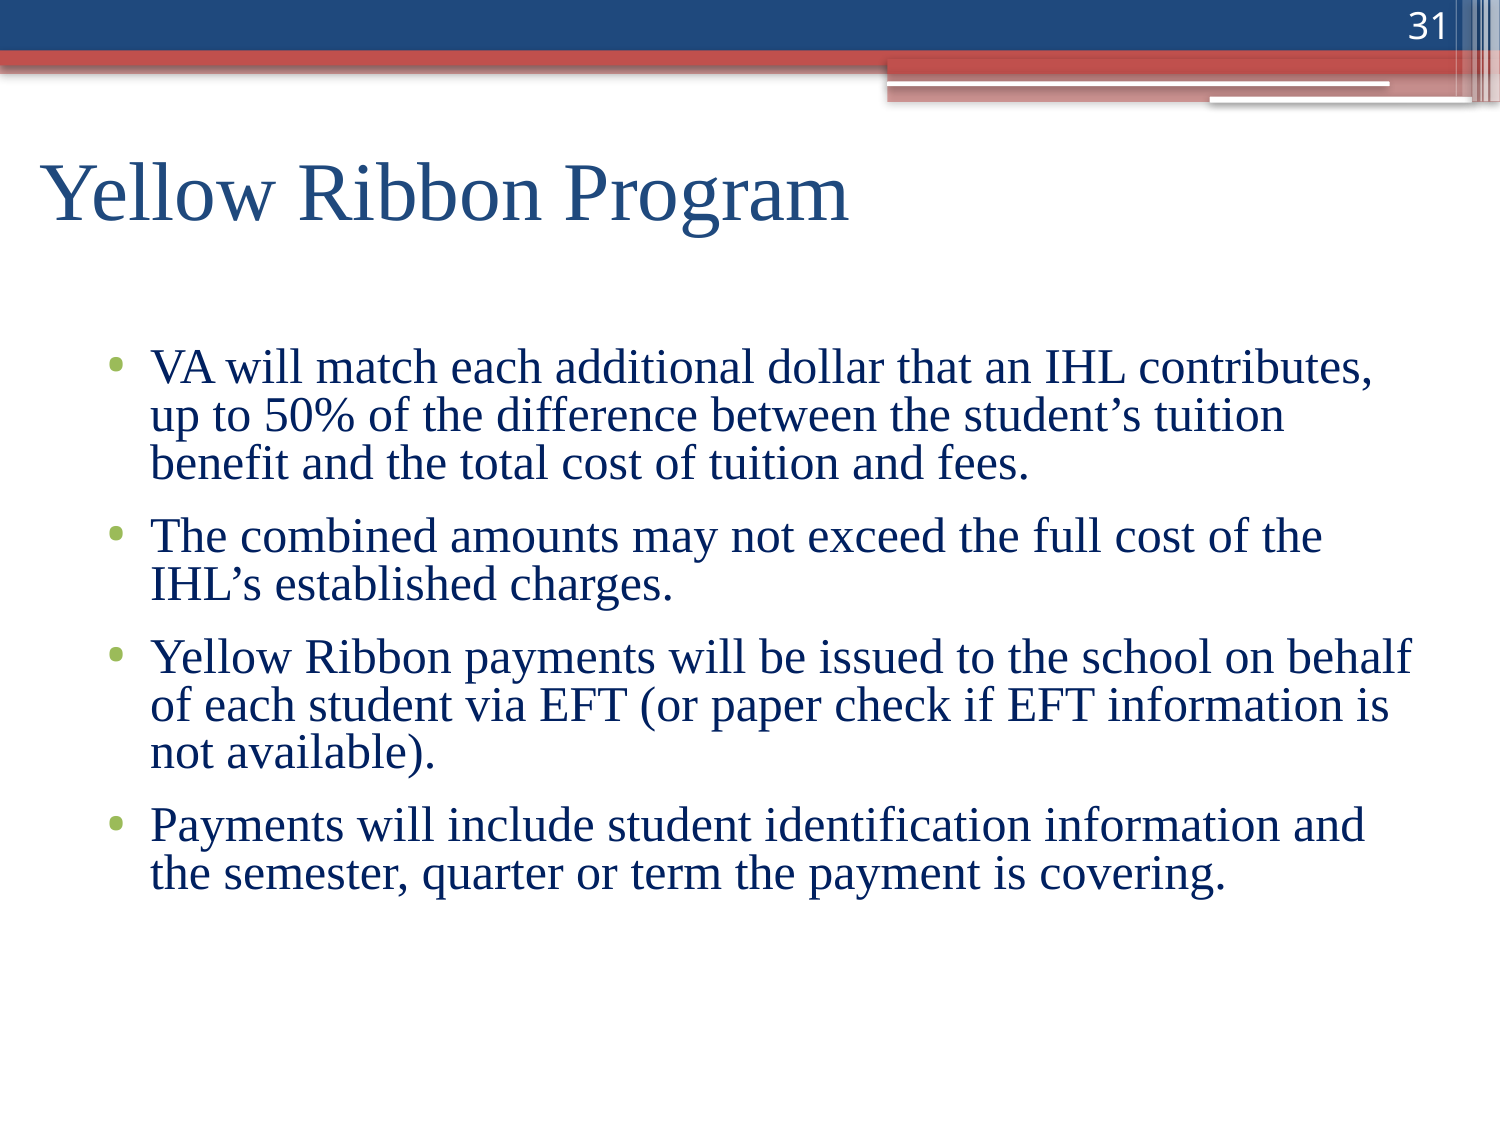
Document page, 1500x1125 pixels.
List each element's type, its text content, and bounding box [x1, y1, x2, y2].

slide_number 31 [1340, 0, 1466, 61]
title Yellow Ribbon Program [24, 99, 1375, 275]
list VA will match each additional dollar that an IHL contributes, up to 50% of the difference between the student’s tuition benefit and the total cost of tuition and fees. The combined amounts may not exceed the full cost of the IHL’s established charges. Yellow Ribbon payments will be issued to the school on behalf of each student via EFT (or paper check if EFT information is not available). Payments will include student identification information and the semester, quarter or term the payment is covering. [75, 337, 1438, 1000]
